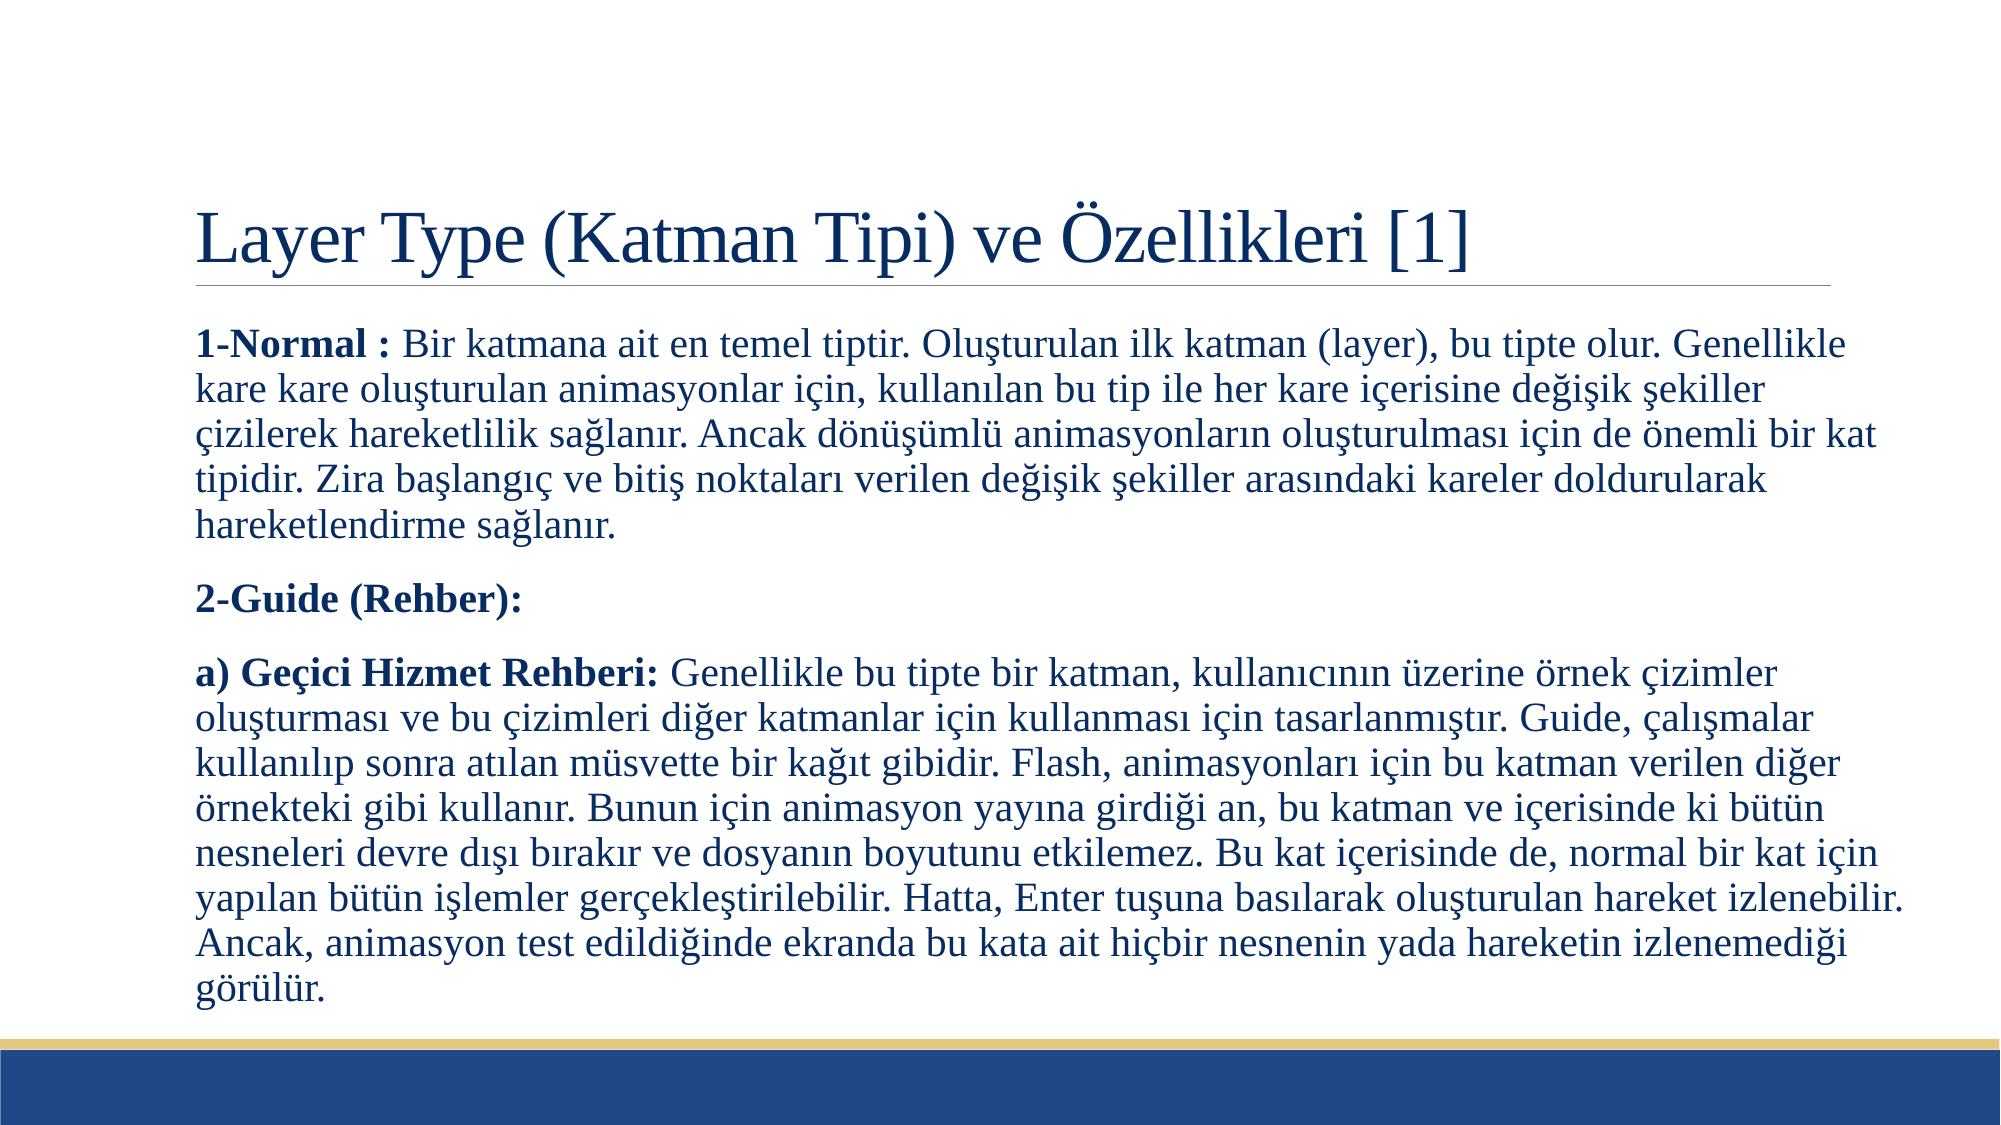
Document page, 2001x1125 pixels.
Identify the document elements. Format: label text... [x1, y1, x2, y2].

list 1-Normal : Bir katmana ait en temel tiptir. Oluşturulan ilk katman (layer), bu tipte olur. Genellikle kare kare oluşturulan animasyonlar için, kullanılan bu tip ile her kare içerisine değişik şekiller çizilerek hareketlilik sağlanır. Ancak dönüşümlü animasyonların oluşturulması için de önemli bir kat tipidir. Zira başlangıç ve bitiş noktaları verilen değişik şekiller arasındaki kareler doldurularak hareketlendirme sağlanır. 2-Guide (Rehber): a) Geçici Hizmet Rehberi: Genellikle bu tipte bir katman, kullanıcının üzerine örnek çizimler oluşturması ve bu çizimleri diğer katmanlar için kullanması için tasarlanmıştır. Guide, çalışmalar kullanılıp sonra atılan müsvette bir kağıt gibidir. Flash, animasyonları için bu katman verilen diğer örnekteki gibi kullanır. Bunun için animasyon yayına girdiği an, bu katman ve içerisinde ki bütün nesneleri devre dışı bırakır ve dosyanın boyutunu etkilemez. Bu kat içerisinde de, normal bir kat için yapılan bütün işlemler gerçekleştirilebilir. Hatta, Enter tuşuna basılarak oluşturulan hareket izlenebilir. Ancak, animasyon test edildiğinde ekranda bu kata ait hiçbir nesnenin yada hareketin izlenemediği görülür. [180, 314, 1908, 1041]
title Layer Type (Katman Tipi) ve Özellikleri [1] [180, 47, 1830, 285]
